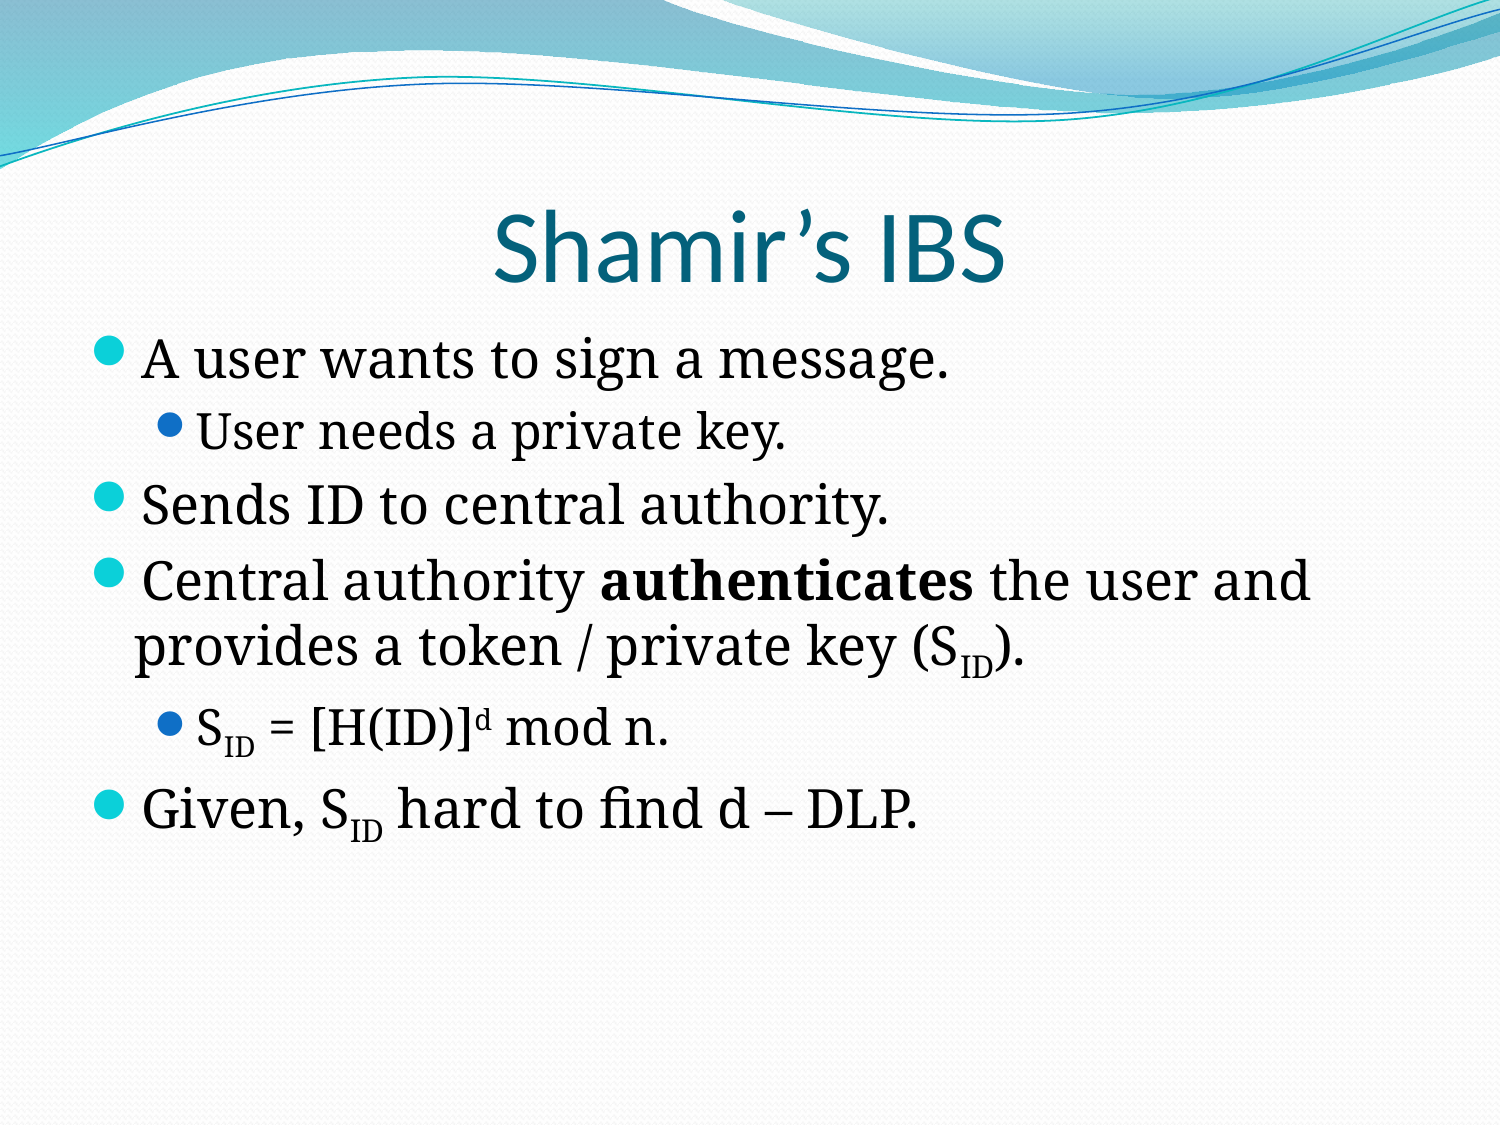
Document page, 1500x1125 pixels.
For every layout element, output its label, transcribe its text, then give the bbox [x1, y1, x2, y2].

title Shamir’s IBS [75, 115, 1425, 303]
list A user wants to sign a message. User needs a private key. Sends ID to central authority. Central authority authenticates the user and provides a token / private key (SID). SID = [H(ID)]d mod n. Given, SID hard to find d – DLP. [75, 317, 1425, 1038]
